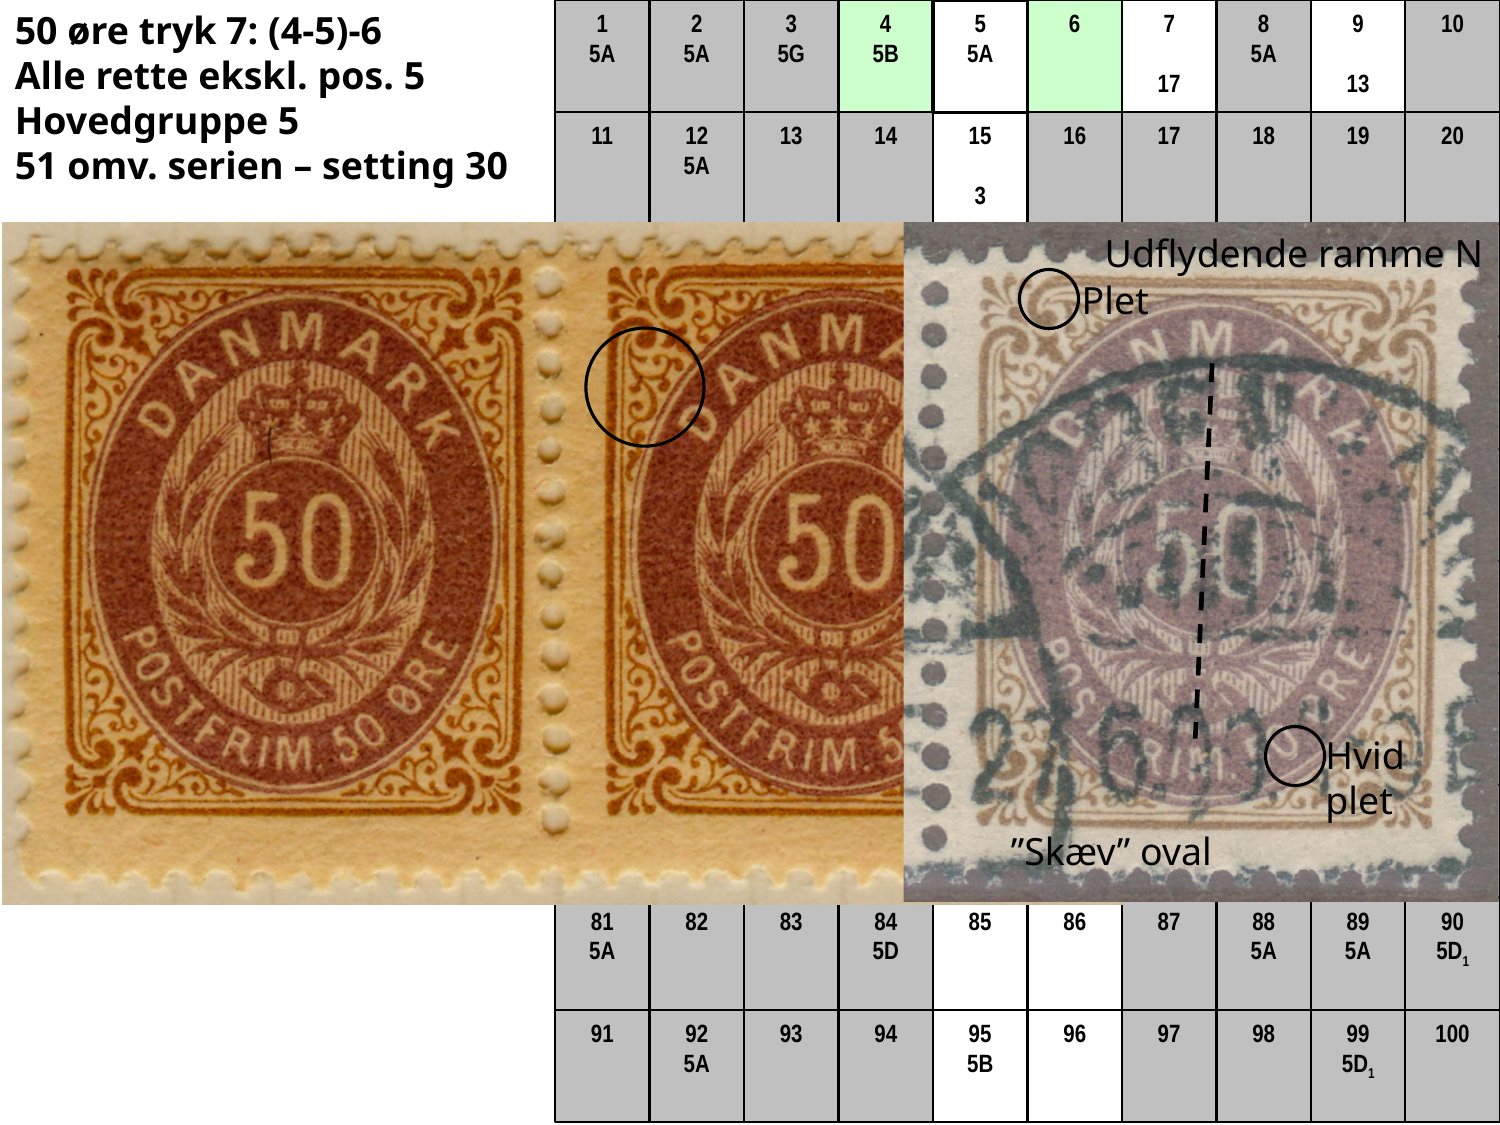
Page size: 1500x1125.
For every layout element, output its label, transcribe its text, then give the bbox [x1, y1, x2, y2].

text_box 15 3 [935, 121, 1030, 219]
text_box 7 17 [1124, 0, 1219, 110]
text_box 86 [1030, 912, 1124, 1008]
text_box 90 5D1 [1407, 909, 1500, 1008]
text_box 87 [1124, 910, 1219, 1008]
text_box 82 [652, 913, 746, 1008]
text_box 2 5A [652, 0, 746, 110]
text_box 92 5A [652, 1008, 746, 1124]
text_box 20 [1407, 110, 1500, 221]
text_box 95 5B [935, 1008, 1030, 1124]
text_box 96 [1030, 1008, 1124, 1124]
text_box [838, 0, 1123, 113]
text_box 99 5D1 [1313, 1008, 1407, 1124]
text_box 50 øre tryk 7: (4-5)-6 Alle rette ekskl. pos. 5 Hovedgruppe 5 51 omv. serien – setting 30 [0, 0, 551, 195]
text_box 14 [841, 121, 935, 221]
text_box 85 [935, 913, 1030, 1008]
text_box 9 13 [1313, 0, 1407, 110]
text_box 83 [746, 913, 841, 1008]
text_box 11 [553, 110, 652, 221]
text_box 88 5A [1219, 910, 1313, 1008]
text_box 13 [746, 110, 841, 221]
text_box 16 [1030, 119, 1124, 219]
text_box 12 5A [652, 110, 746, 221]
text_box 89 5A [1313, 910, 1407, 1008]
text_box 81 5A [553, 913, 652, 1008]
text_box 91 [553, 1008, 652, 1124]
text_box 97 [1124, 1008, 1219, 1124]
text_box 3 5G [746, 0, 836, 110]
text_box 18 [1219, 110, 1313, 220]
text_box 19 [1313, 110, 1407, 220]
text_box 84 5D [841, 913, 935, 1008]
text_box 94 [841, 1008, 935, 1124]
text_box 100 [1407, 1008, 1500, 1124]
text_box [1015, 538, 1392, 563]
picture [2, 222, 1499, 905]
text_box 17 [1124, 110, 1219, 220]
text_box 8 5A [1219, 0, 1313, 110]
text_box 10 [1407, 0, 1500, 110]
text_box 93 [746, 1008, 841, 1124]
text_box 1 5A [553, 0, 652, 110]
text_box 98 [1219, 1008, 1313, 1124]
